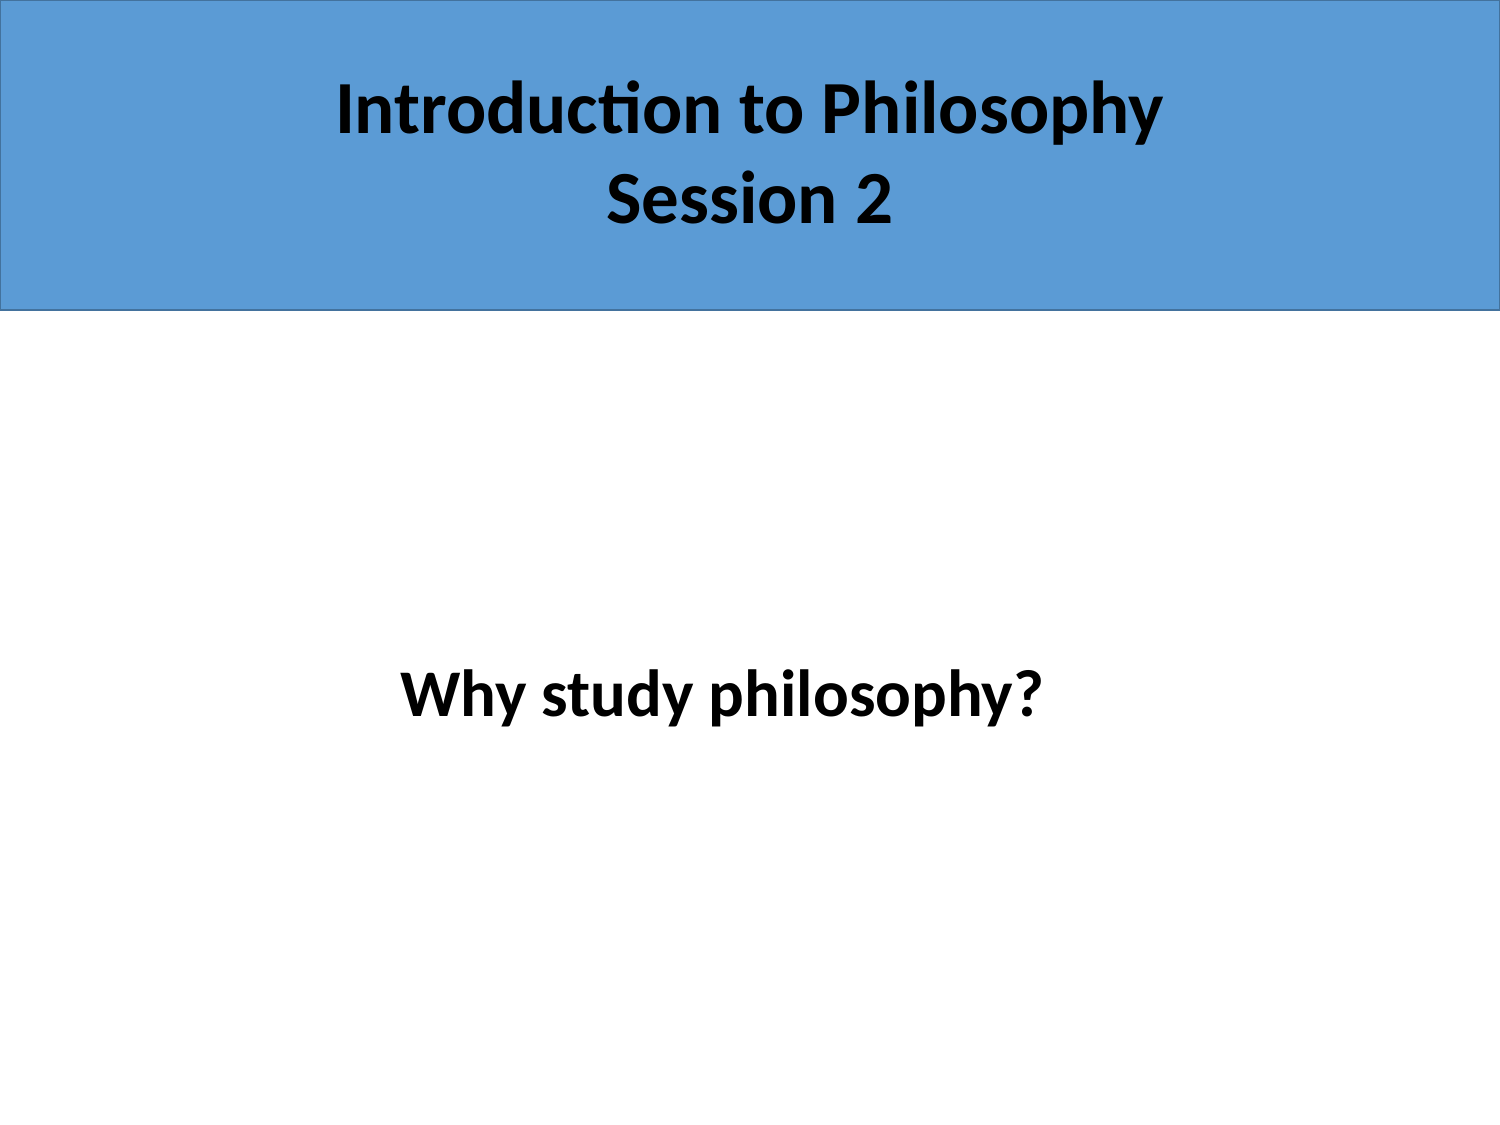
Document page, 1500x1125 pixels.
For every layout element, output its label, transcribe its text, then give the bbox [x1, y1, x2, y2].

text_box Introduction to Philosophy Session 2 [295, 51, 1205, 247]
text_box Why study philosophy? [385, 641, 1136, 737]
text_box [0, 0, 1500, 311]
